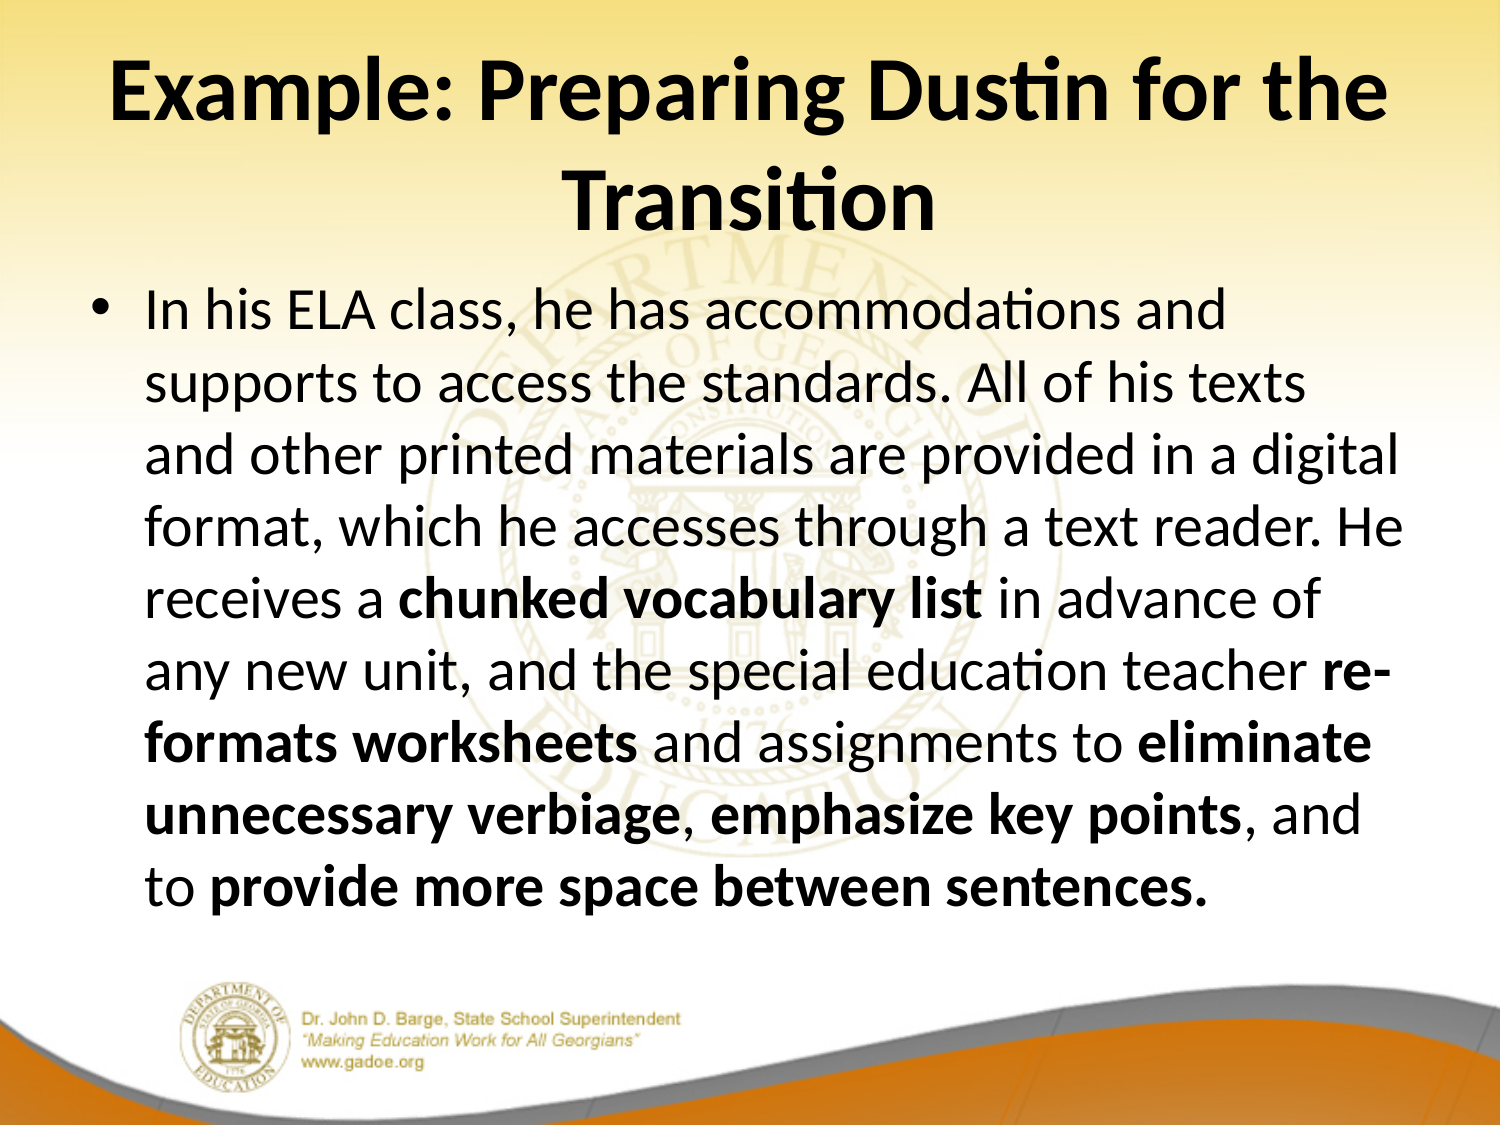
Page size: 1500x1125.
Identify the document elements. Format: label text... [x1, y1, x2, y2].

title Example: Preparing Dustin for the Transition [75, 45, 1425, 233]
list In his ELA class, he has accommodations and supports to access the standards. All of his texts and other printed materials are provided in a digital format, which he accesses through a text reader. He receives a chunked vocabulary list in advance of any new unit, and the special education teacher re-formats worksheets and assignments to eliminate unnecessary verbiage, emphasize key points, and to provide more space between sentences. [75, 262, 1425, 1005]
picture [0, 0, 1500, 1125]
